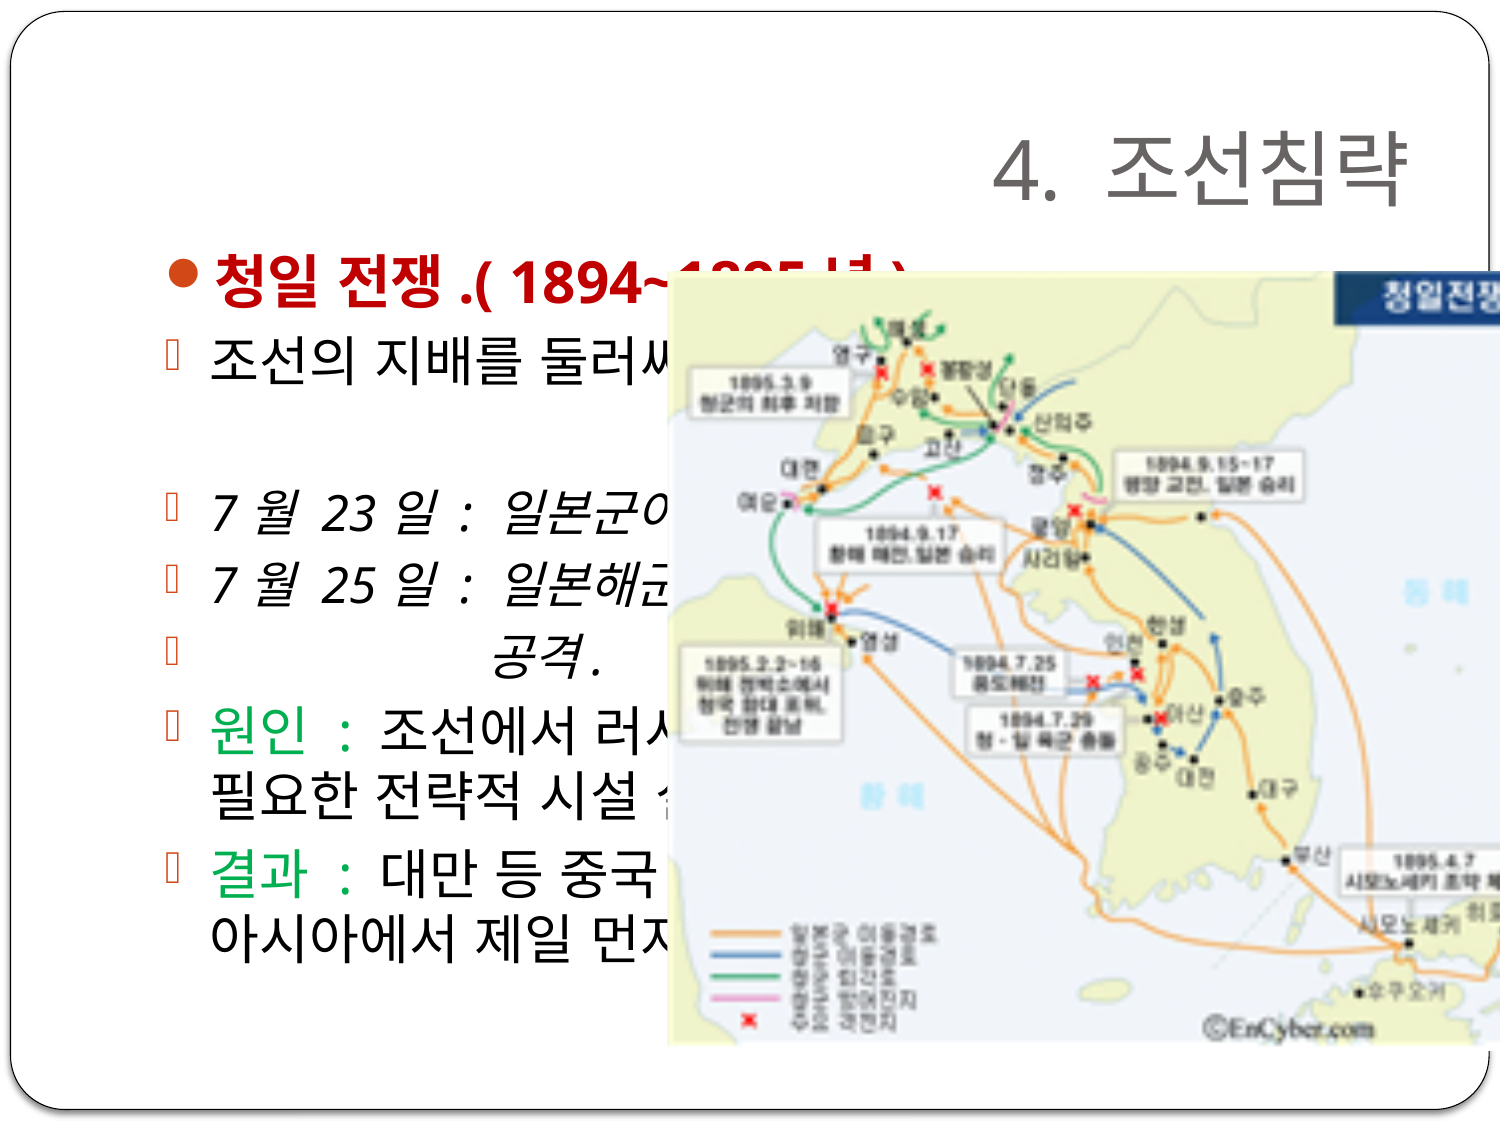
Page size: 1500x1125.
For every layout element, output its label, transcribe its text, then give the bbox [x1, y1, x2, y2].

list 청일 전쟁.( 1894~1895년) 조선의 지배를 둘러싸고 중국(청)과 일본간의 전쟁. 7월 23일 : 일본군이 경복궁을 공격함으로 시작됨. 7월 25일 : 일본해군이 풍도 앞바다에서 청국함대 공격. 원인 : 조선에서 러시아의 남하정책에 대처하는데 필요한 전략적 시설 설치, 불평등조약 체제 강화. 결과 : 대만 등 중국 영토 식민지로 확보, 아시아에서 제일 먼저 제국주의 국가로 자리 잡음. [150, 237, 1425, 988]
picture [666, 271, 1500, 1051]
title 4. 조선침략 [150, 45, 1425, 233]
